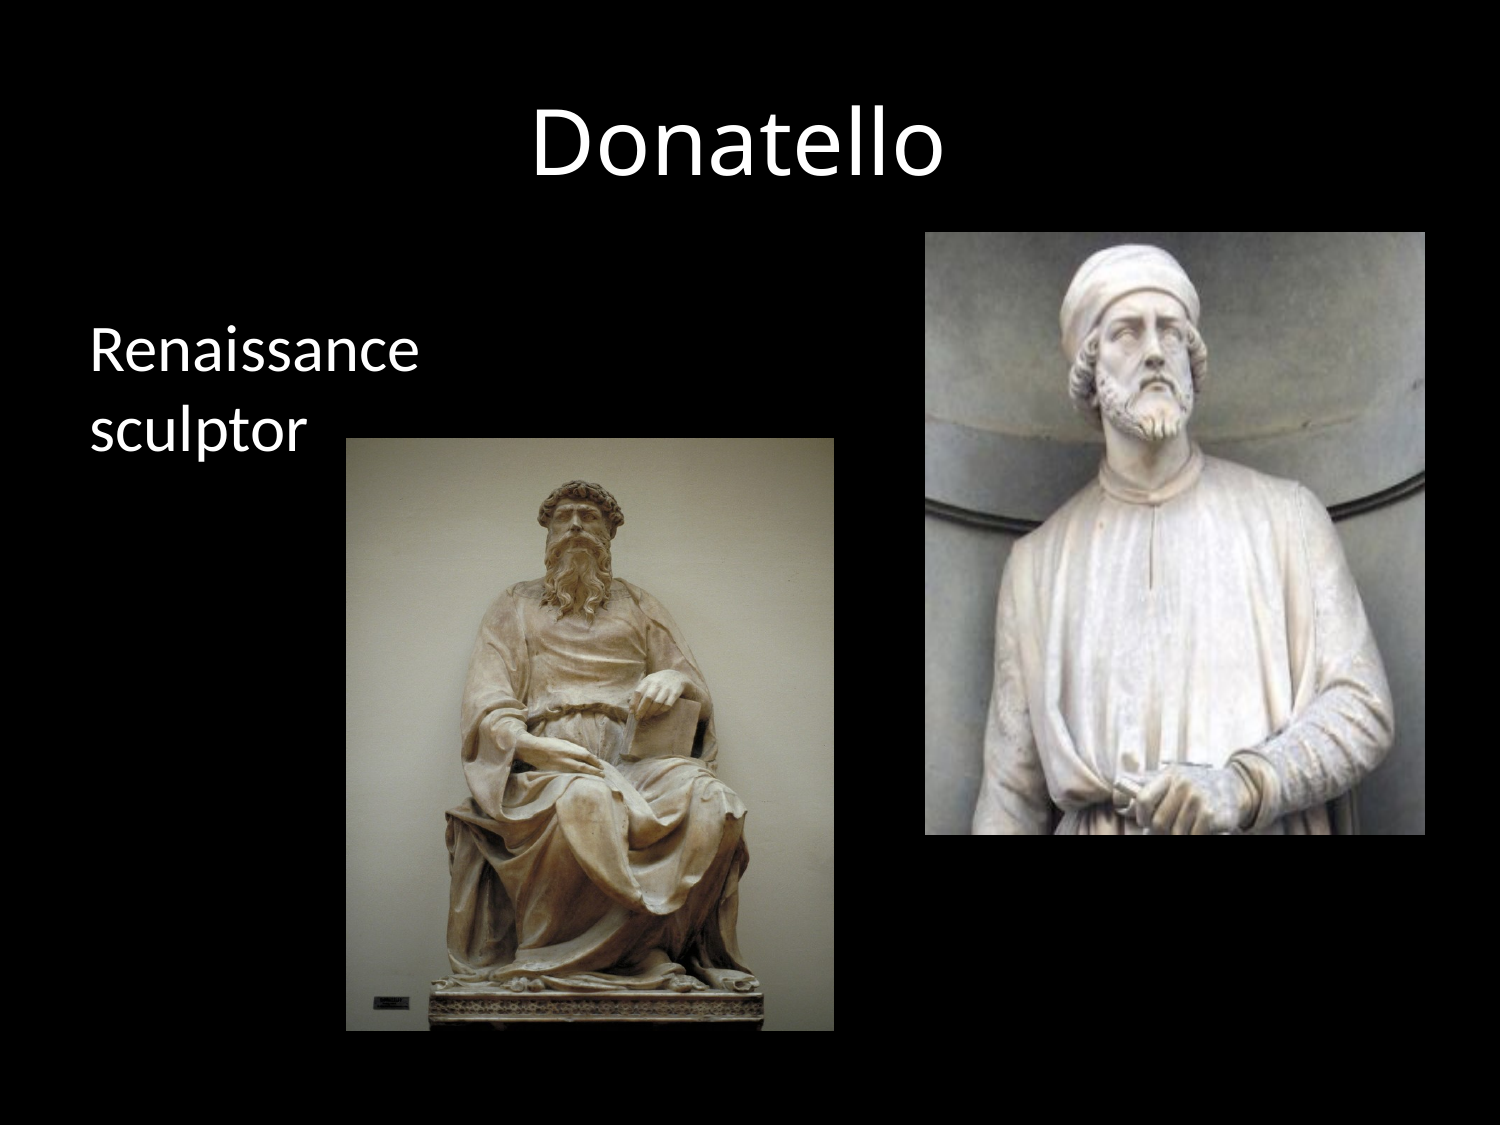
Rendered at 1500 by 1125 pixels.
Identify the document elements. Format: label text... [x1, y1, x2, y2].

picture [346, 438, 834, 1032]
title Donatello [75, 45, 1425, 233]
text_box Renaissance sculptor [75, 297, 555, 473]
picture [925, 232, 1426, 835]
